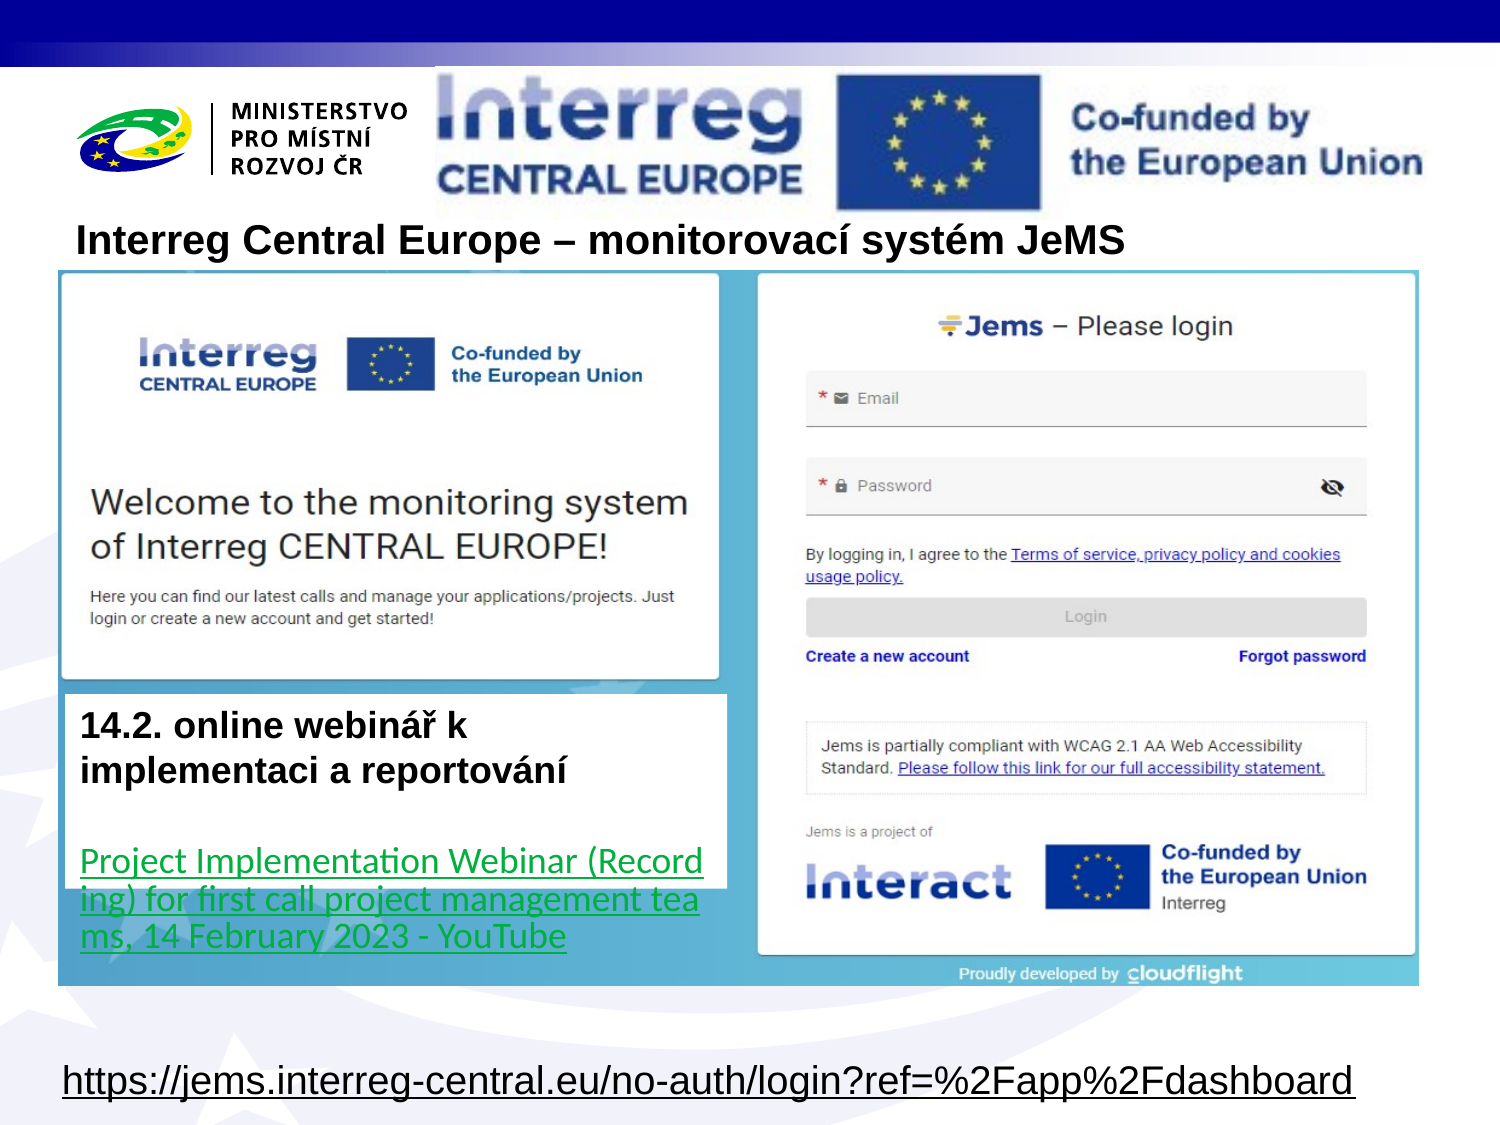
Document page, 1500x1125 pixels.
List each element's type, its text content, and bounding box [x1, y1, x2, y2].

text_box Interreg Central Europe – monitorovací systém JeMS [60, 205, 1500, 316]
list https://jems.interreg-central.eu/no-auth/login?ref=%2Fapp%2Fdashboard [47, 959, 1408, 1114]
picture [434, 66, 1440, 221]
picture [58, 270, 1419, 986]
